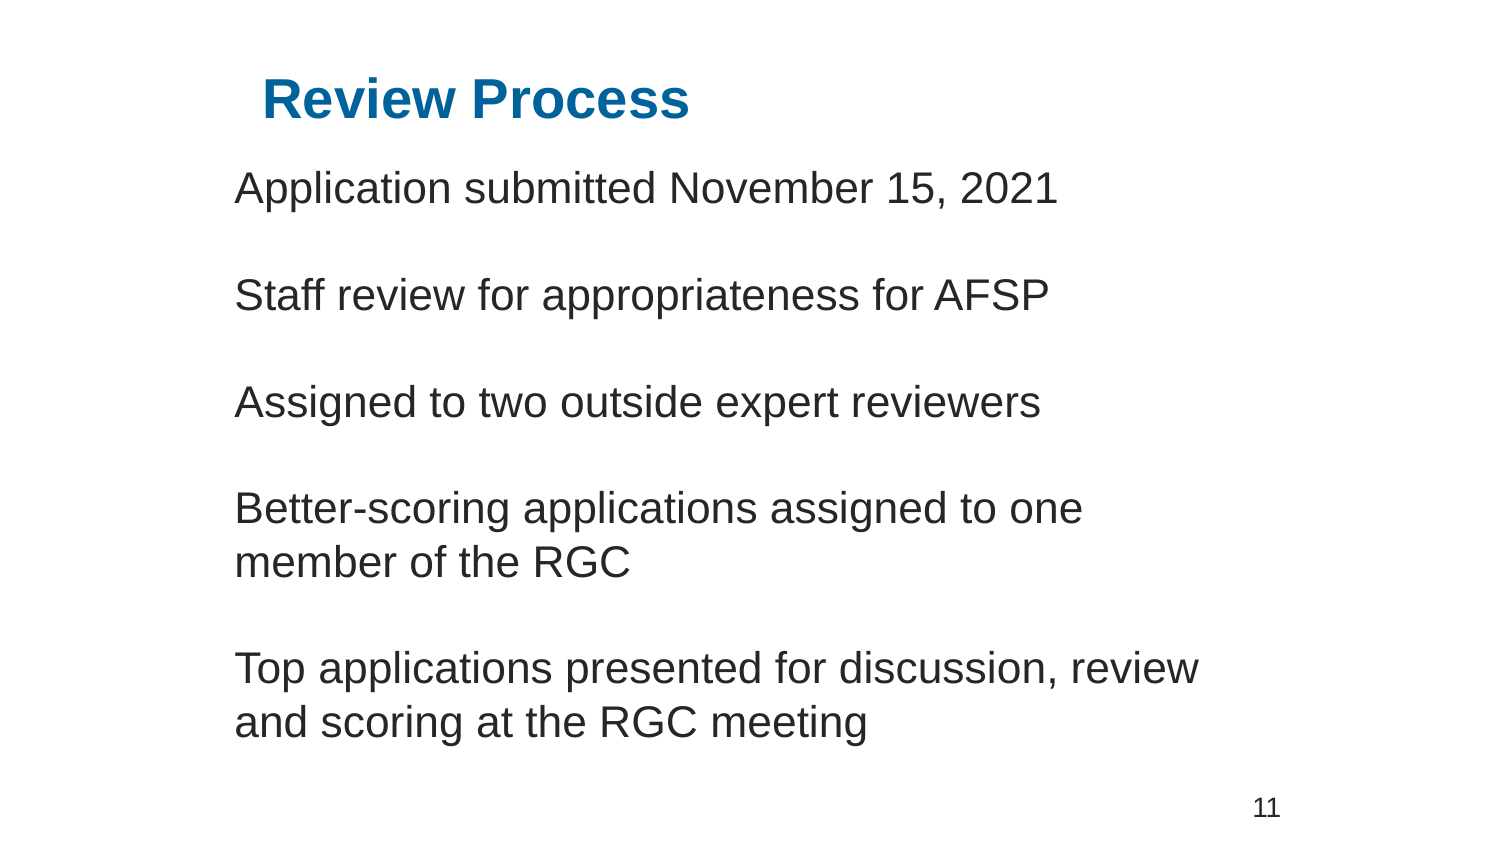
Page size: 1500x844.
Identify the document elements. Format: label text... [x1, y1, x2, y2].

title Review Process [262, 46, 1107, 132]
slide_number 11 [1237, 782, 1500, 828]
list Application submitted November 15, 2021 Staff review for appropriateness for AFSP Assigned to two outside expert reviewers Better-scoring applications assigned to one member of the RGC Top applications presented for discussion, review and scoring at the RGC meeting [234, 159, 1247, 750]
